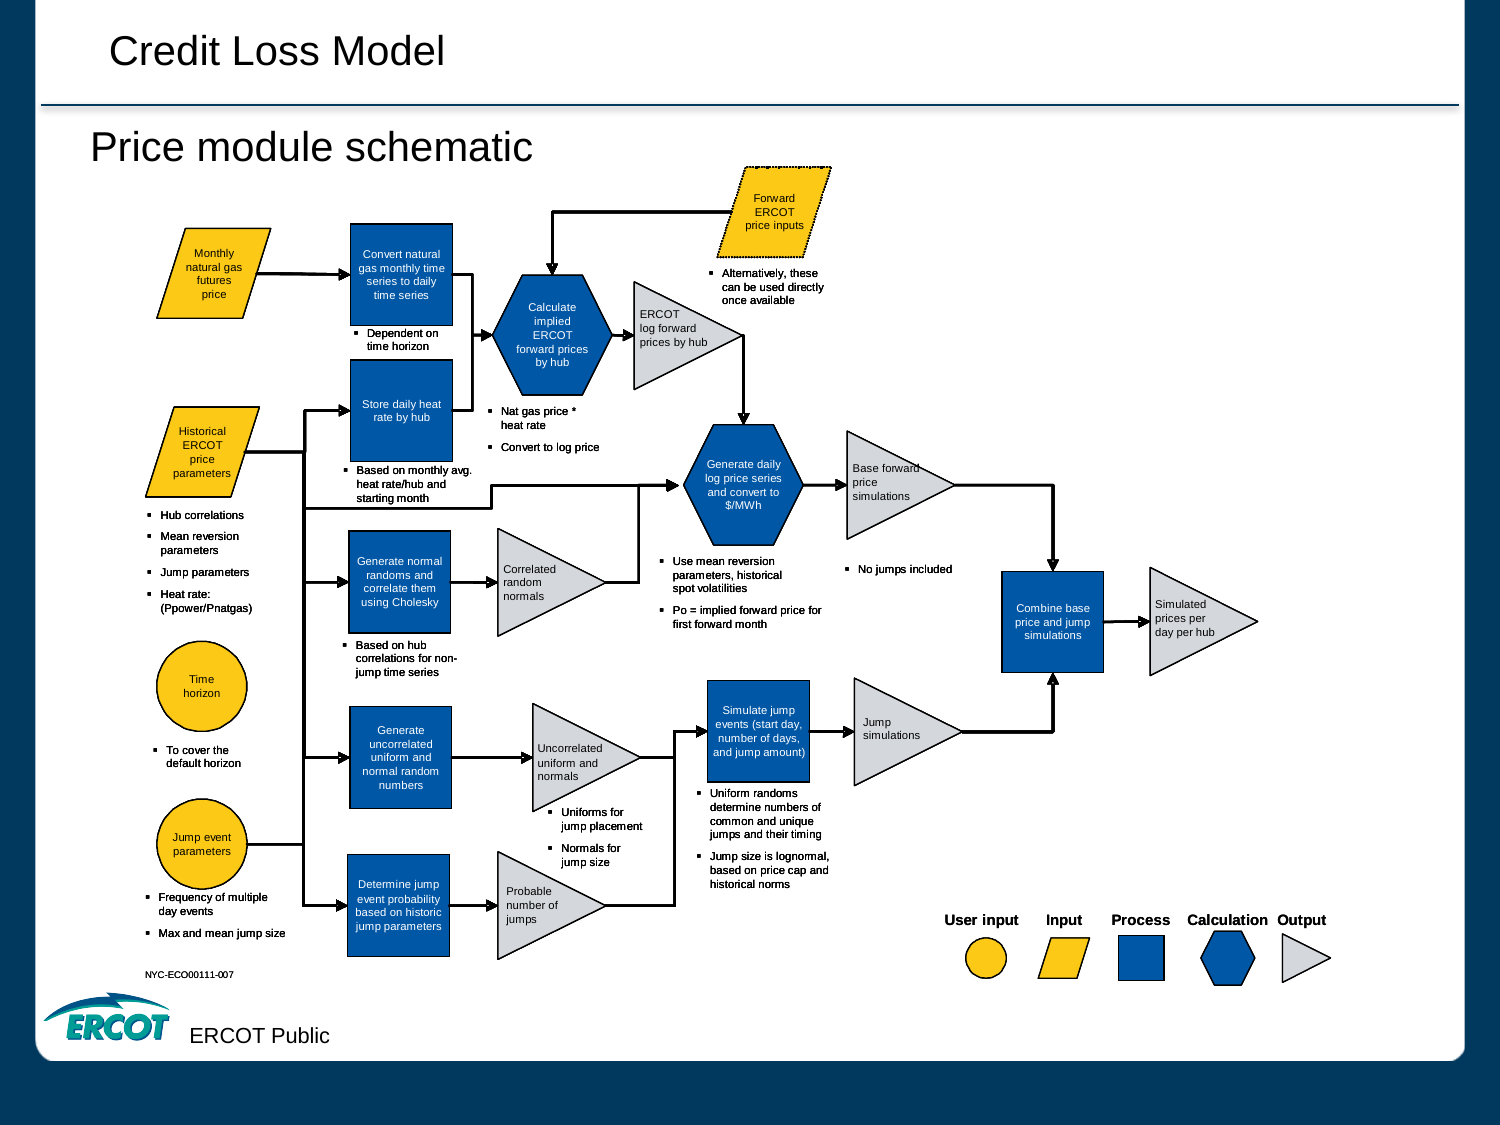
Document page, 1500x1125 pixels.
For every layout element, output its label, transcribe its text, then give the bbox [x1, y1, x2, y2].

text_box ERCOT Public [174, 996, 1302, 1056]
list Price module schematic [75, 112, 1410, 225]
text_box Credit Loss Model [93, 2, 1346, 96]
picture [40, 166, 1350, 1045]
